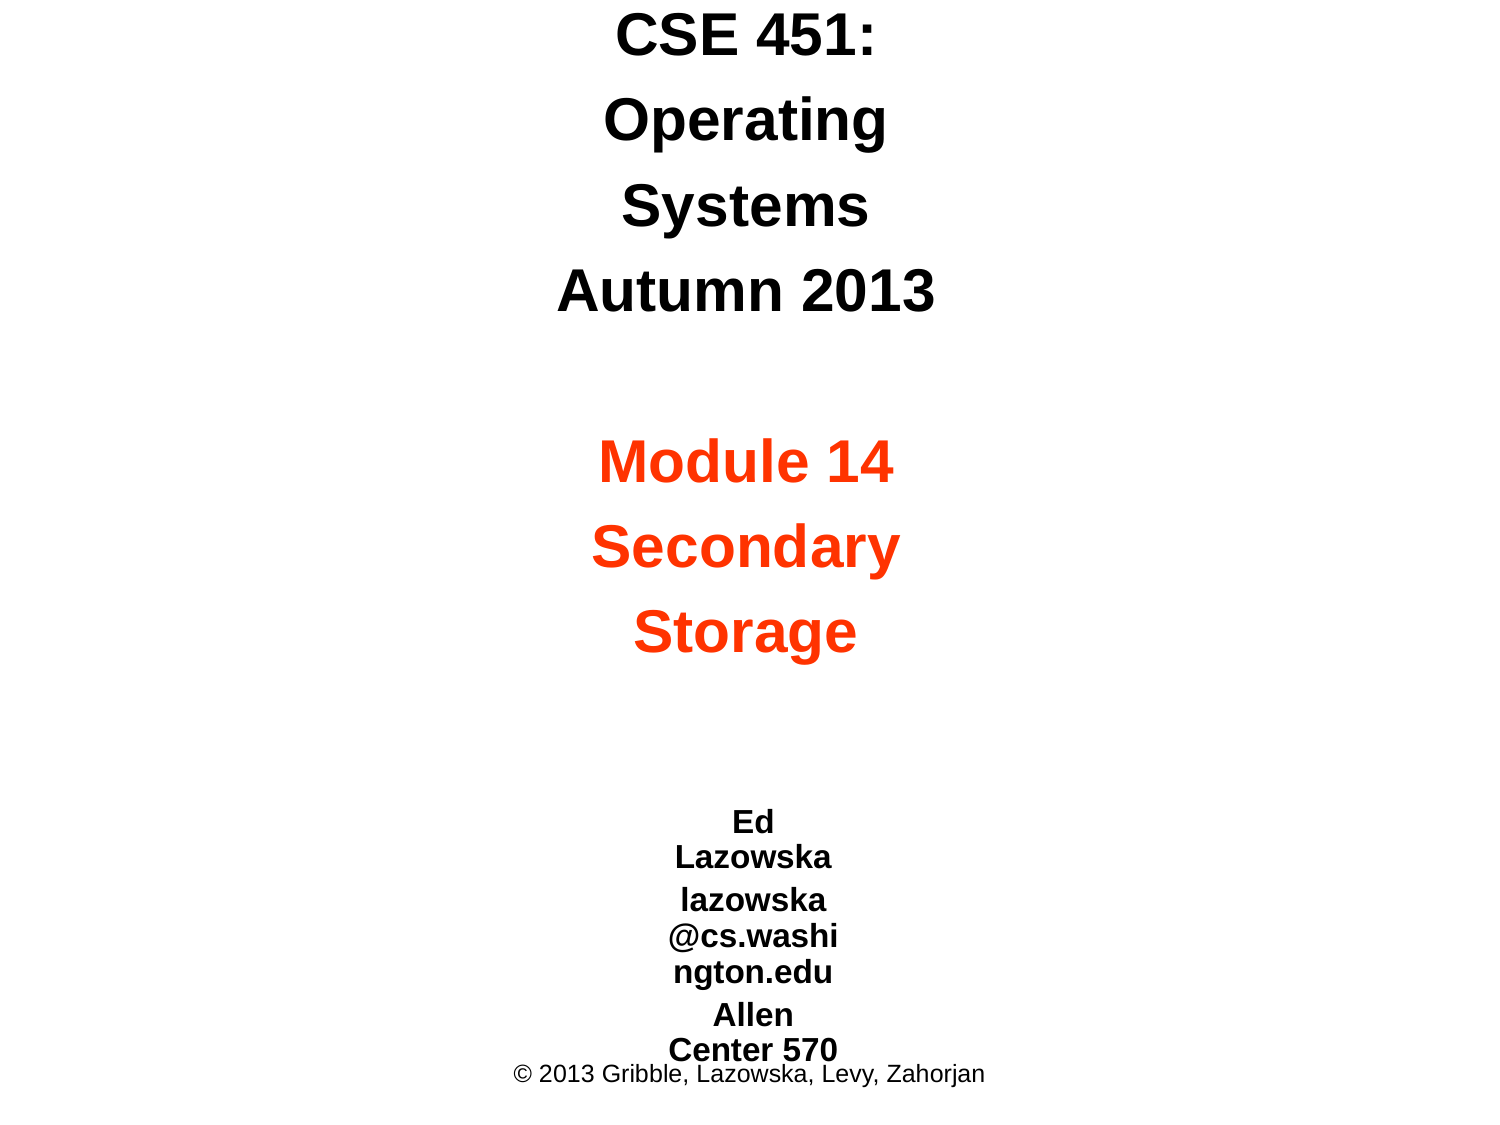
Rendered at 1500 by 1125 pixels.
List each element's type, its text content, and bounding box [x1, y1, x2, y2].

title CSE 451: Operating Systems Autumn 2013 Module 14 Secondary Storage [487, 562, 1006, 670]
footer © 2013 Gribble, Lazowska, Levy, Zahorjan [450, 1050, 1050, 1125]
list Ed Lazowska lazowska@cs.washington.edu Allen Center 570 [662, 800, 845, 930]
